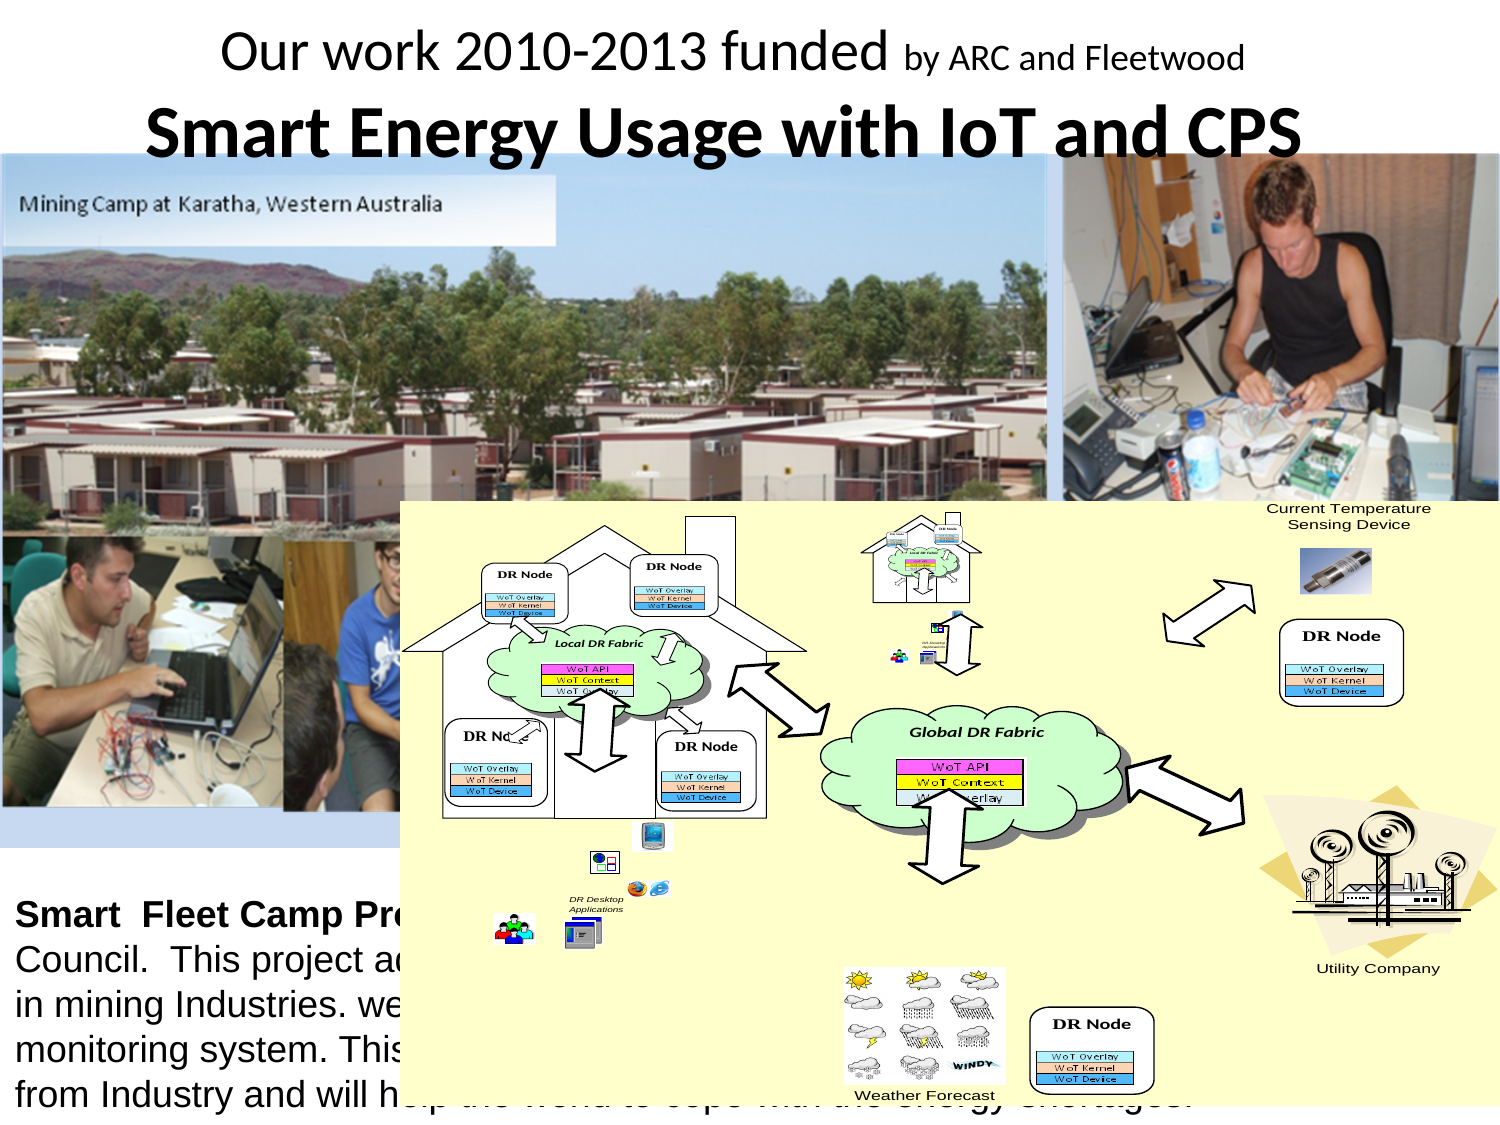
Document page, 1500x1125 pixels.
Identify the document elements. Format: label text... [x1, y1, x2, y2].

text_box Smart Fleet Camp Project is funded by Fleetwood Int Corp and Australian Research Council. This project addresses the issues of high cost and high consumption of energy in mining Industries. we develop a world class unique wireless, infrared, sensor monitoring system. This system is going to save hundreds of thousand dollars per year from Industry and will help the world to cope with the energy shortages. [0, 882, 1500, 1123]
picture [0, 153, 1500, 848]
text_box Our work 2010-2013 funded by ARC and Fleetwood Smart Energy Usage with IoT and CPS [41, 5, 1425, 151]
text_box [399, 500, 1500, 1106]
